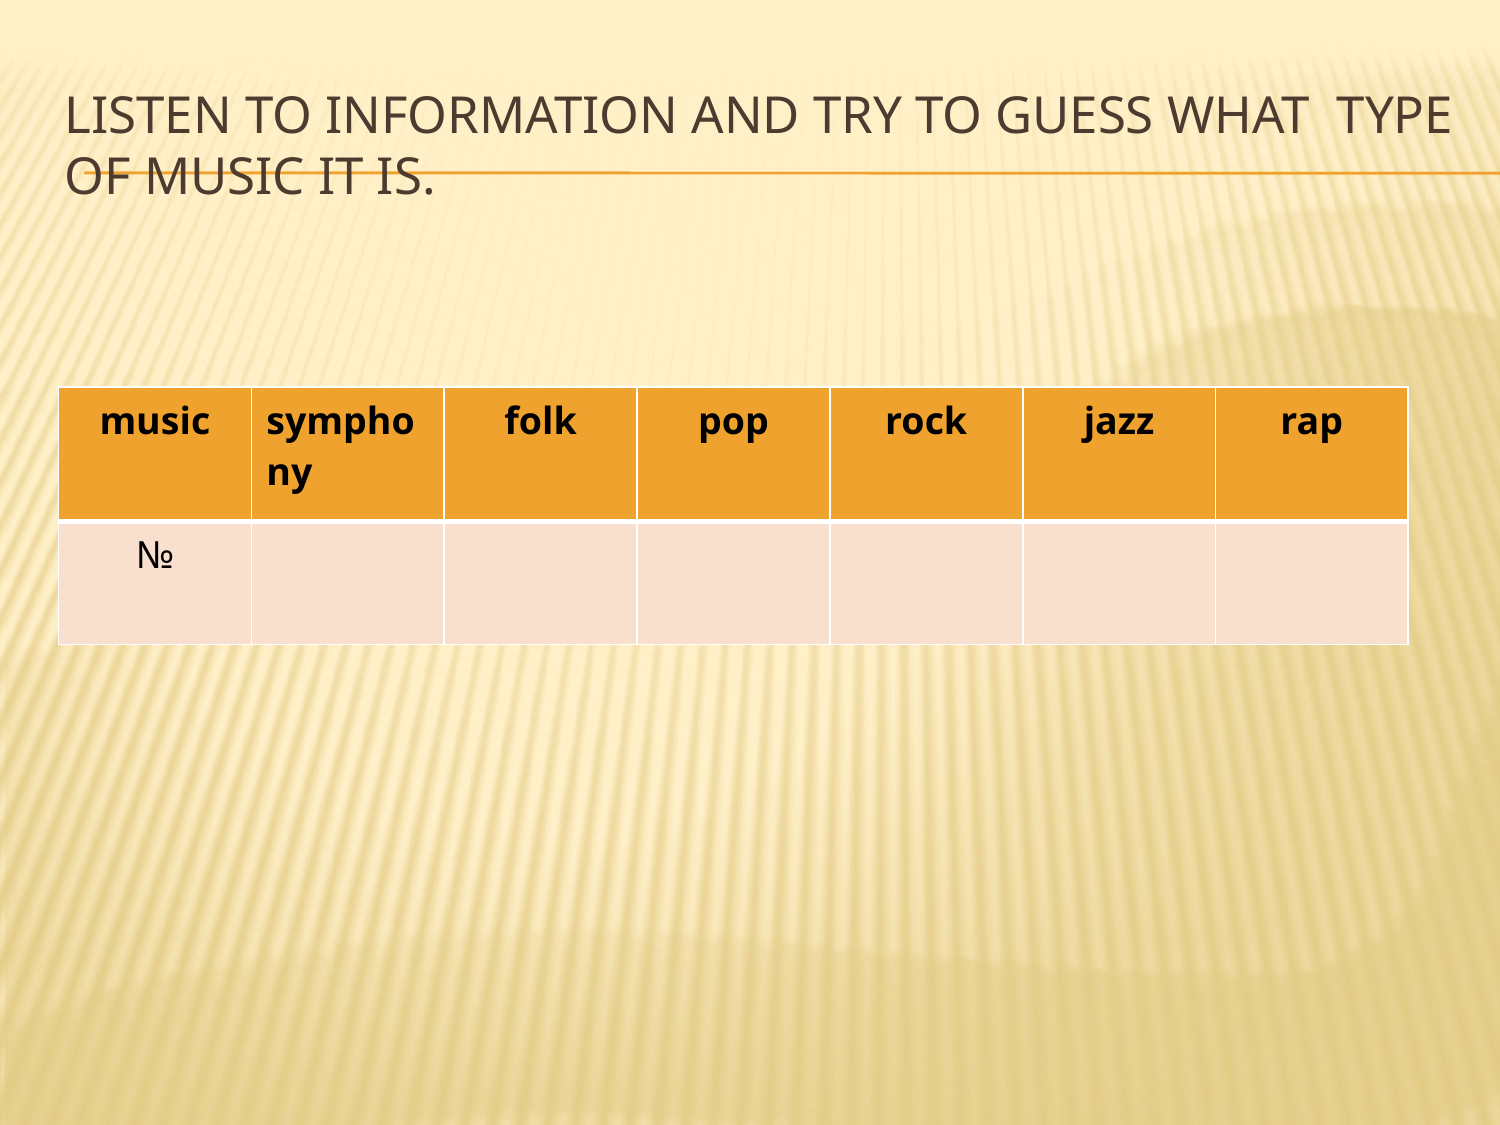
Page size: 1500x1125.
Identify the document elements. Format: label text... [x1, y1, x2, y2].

table_cell [252, 524, 443, 644]
table_cell № [59, 524, 251, 644]
table_cell [638, 524, 829, 644]
table_header folk [445, 388, 636, 519]
title Listen to information and try to guess what type of music it is. [50, 75, 1475, 213]
table_cell [831, 524, 1022, 644]
table_cell [1216, 524, 1407, 644]
table_header symphony [252, 388, 443, 519]
table_cell [445, 524, 636, 644]
table_header jazz [1024, 388, 1215, 519]
table_header rock [831, 388, 1022, 519]
table_header rap [1216, 388, 1407, 519]
table_header music [59, 388, 251, 519]
table_header pop [638, 388, 829, 519]
table_cell [1024, 524, 1215, 644]
